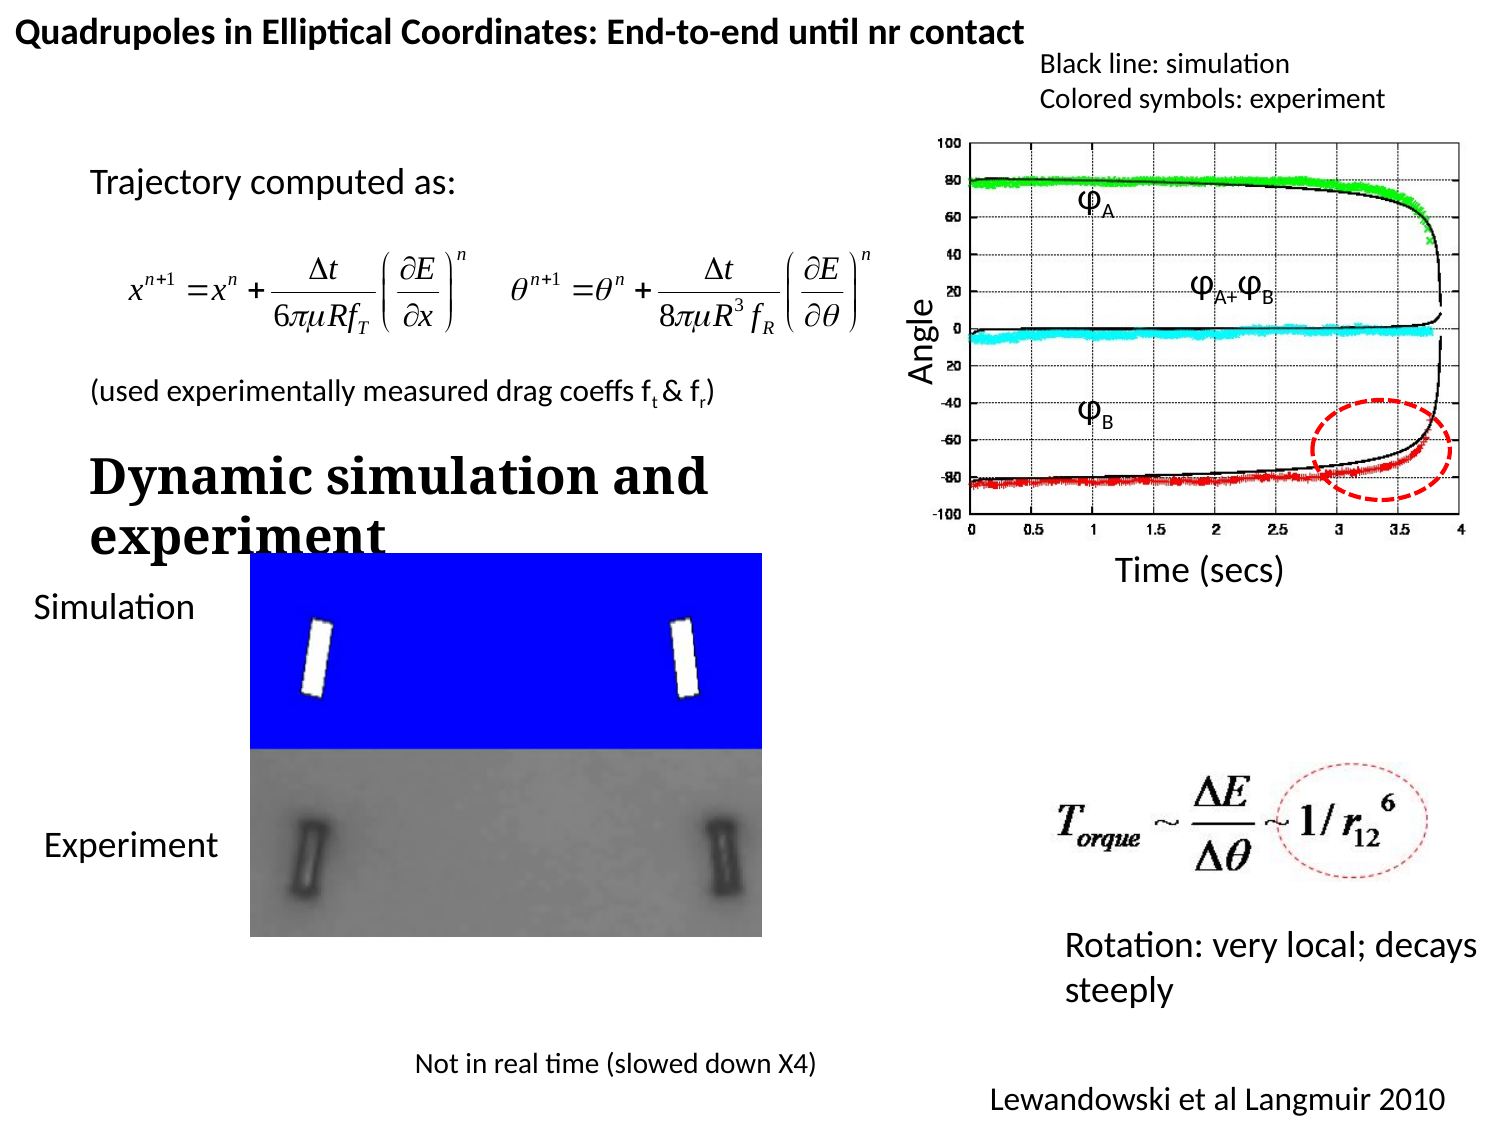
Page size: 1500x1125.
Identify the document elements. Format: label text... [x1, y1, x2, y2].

text_box (used experimentally measured drag coeffs ft & fr) [75, 362, 874, 420]
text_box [122, 237, 474, 342]
text_box Experiment [0, 812, 244, 873]
text_box Time (secs) [1100, 571, 1350, 598]
text_box Rotation: very local; decays steeply [1049, 912, 1500, 1018]
text_box Not in real time (slowed down X4) [399, 1037, 875, 1088]
text_box Black line: simulation Colored symbols: experiment [1025, 37, 1500, 123]
text_box Dynamic simulation and experiment [74, 437, 888, 573]
text_box Lewandowski et al Langmuir 2010 [975, 1069, 1475, 1125]
text_box Trajectory computed as: [74, 149, 513, 210]
picture [1049, 762, 1429, 882]
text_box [249, 552, 763, 938]
text_box Simulation [0, 574, 244, 635]
text_box Quadrupoles in Elliptical Coordinates: End-to-end until nr contact [0, 0, 1075, 60]
picture [879, 124, 1476, 563]
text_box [505, 237, 877, 342]
